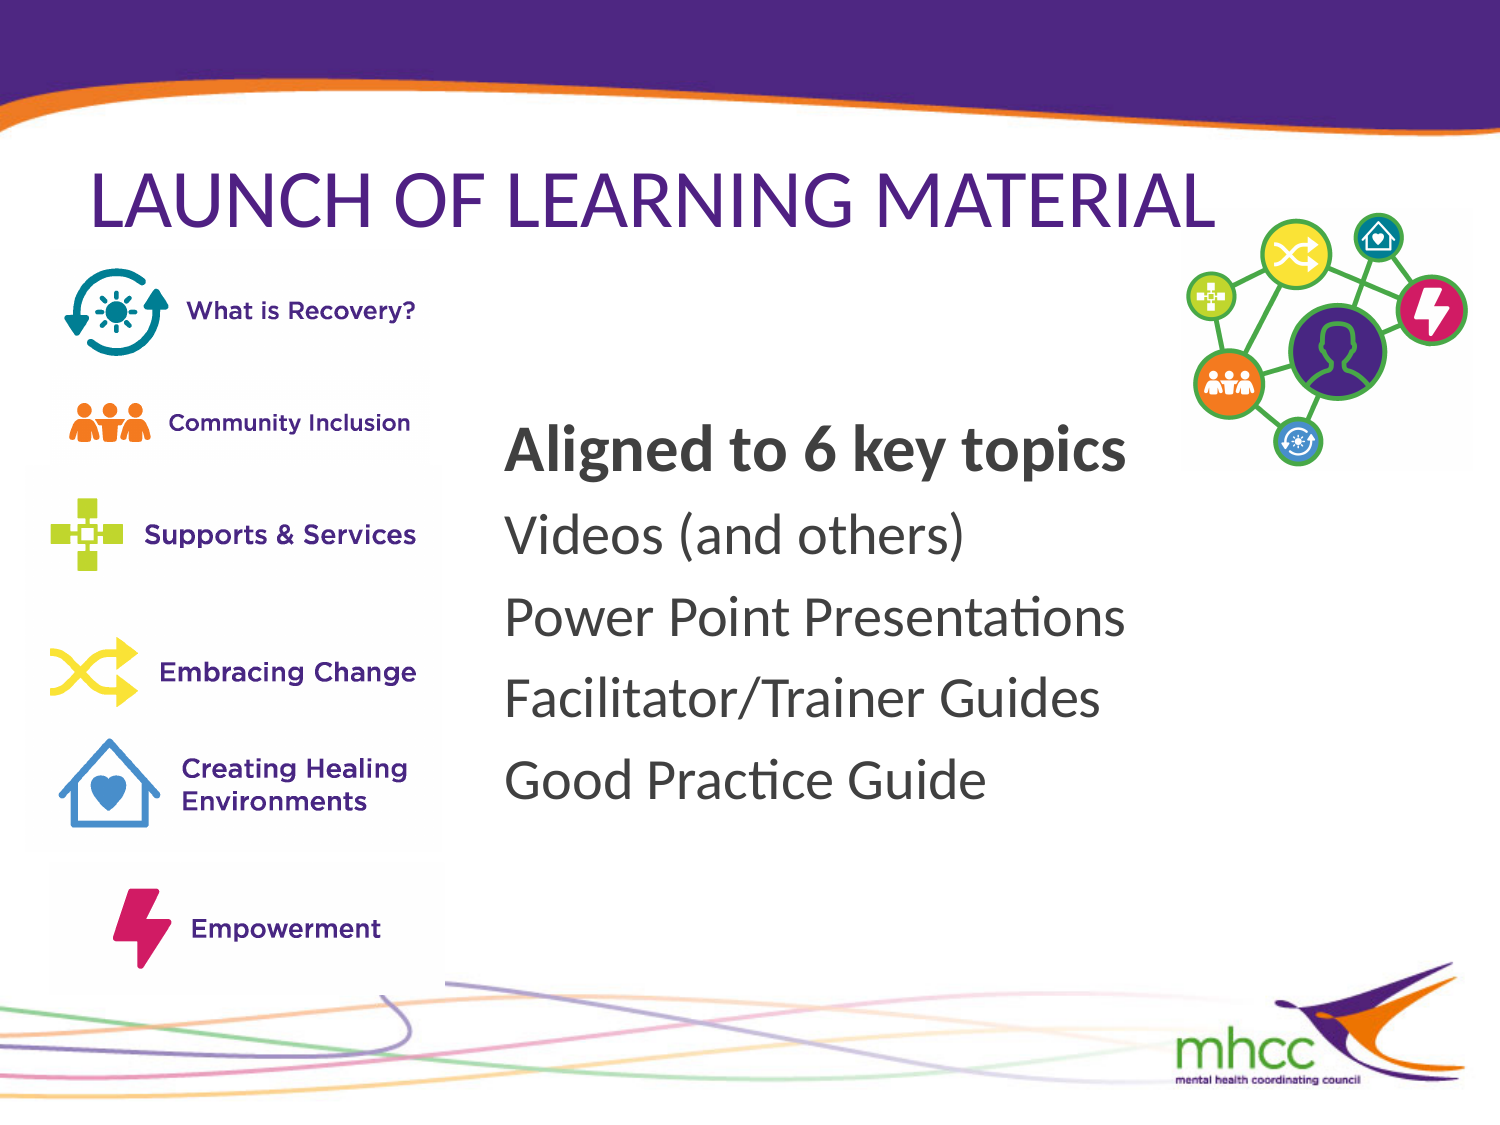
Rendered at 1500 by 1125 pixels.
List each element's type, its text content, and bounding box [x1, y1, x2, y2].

picture [0, 0, 1500, 1125]
list Aligned to 6 key topics Videos (and others) Power Point Presentations Facilitator/Trainer Guides Good Practice Guide [490, 397, 1388, 870]
title LAUNCH OF LEARNING MATERIAL [75, 137, 1425, 280]
